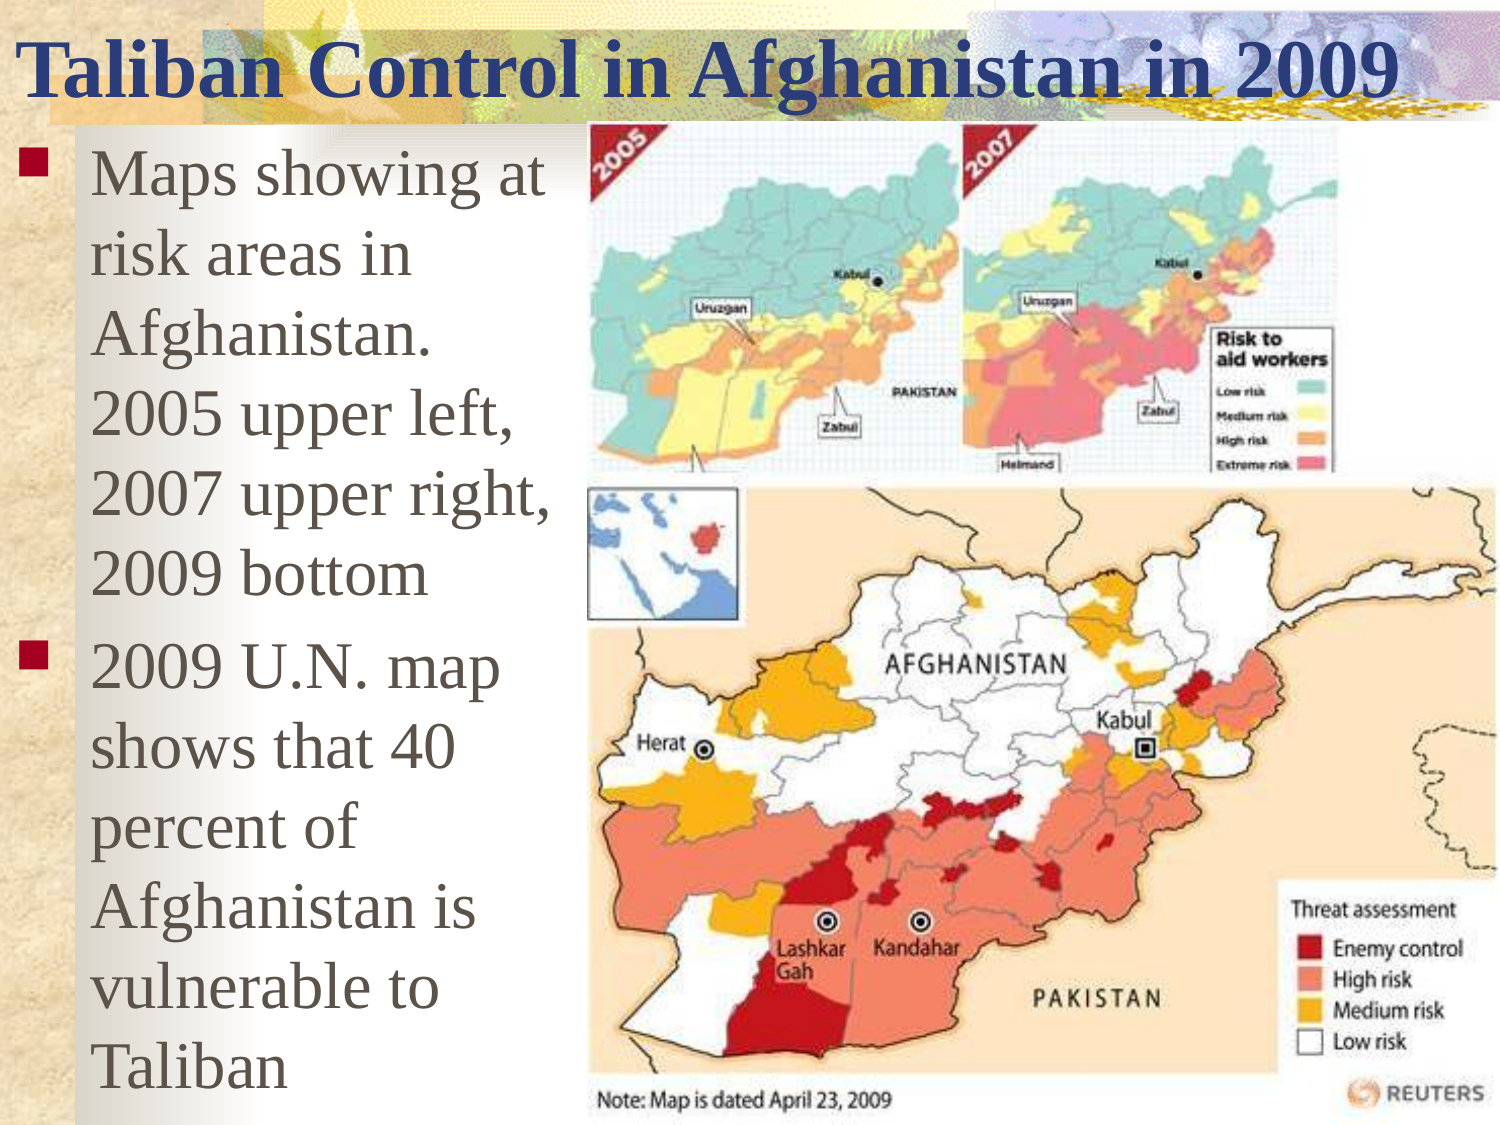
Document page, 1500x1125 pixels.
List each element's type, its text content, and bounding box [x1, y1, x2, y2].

picture [575, 121, 1500, 1125]
title Taliban Control in Afghanistan in 2009 [0, 0, 1500, 122]
list Maps showing at risk areas in Afghanistan. 2005 upper left, 2007 upper right, 2009 bottom 2009 U.N. map shows that 40 percent of Afghanistan is vulnerable to Taliban [0, 121, 575, 1125]
